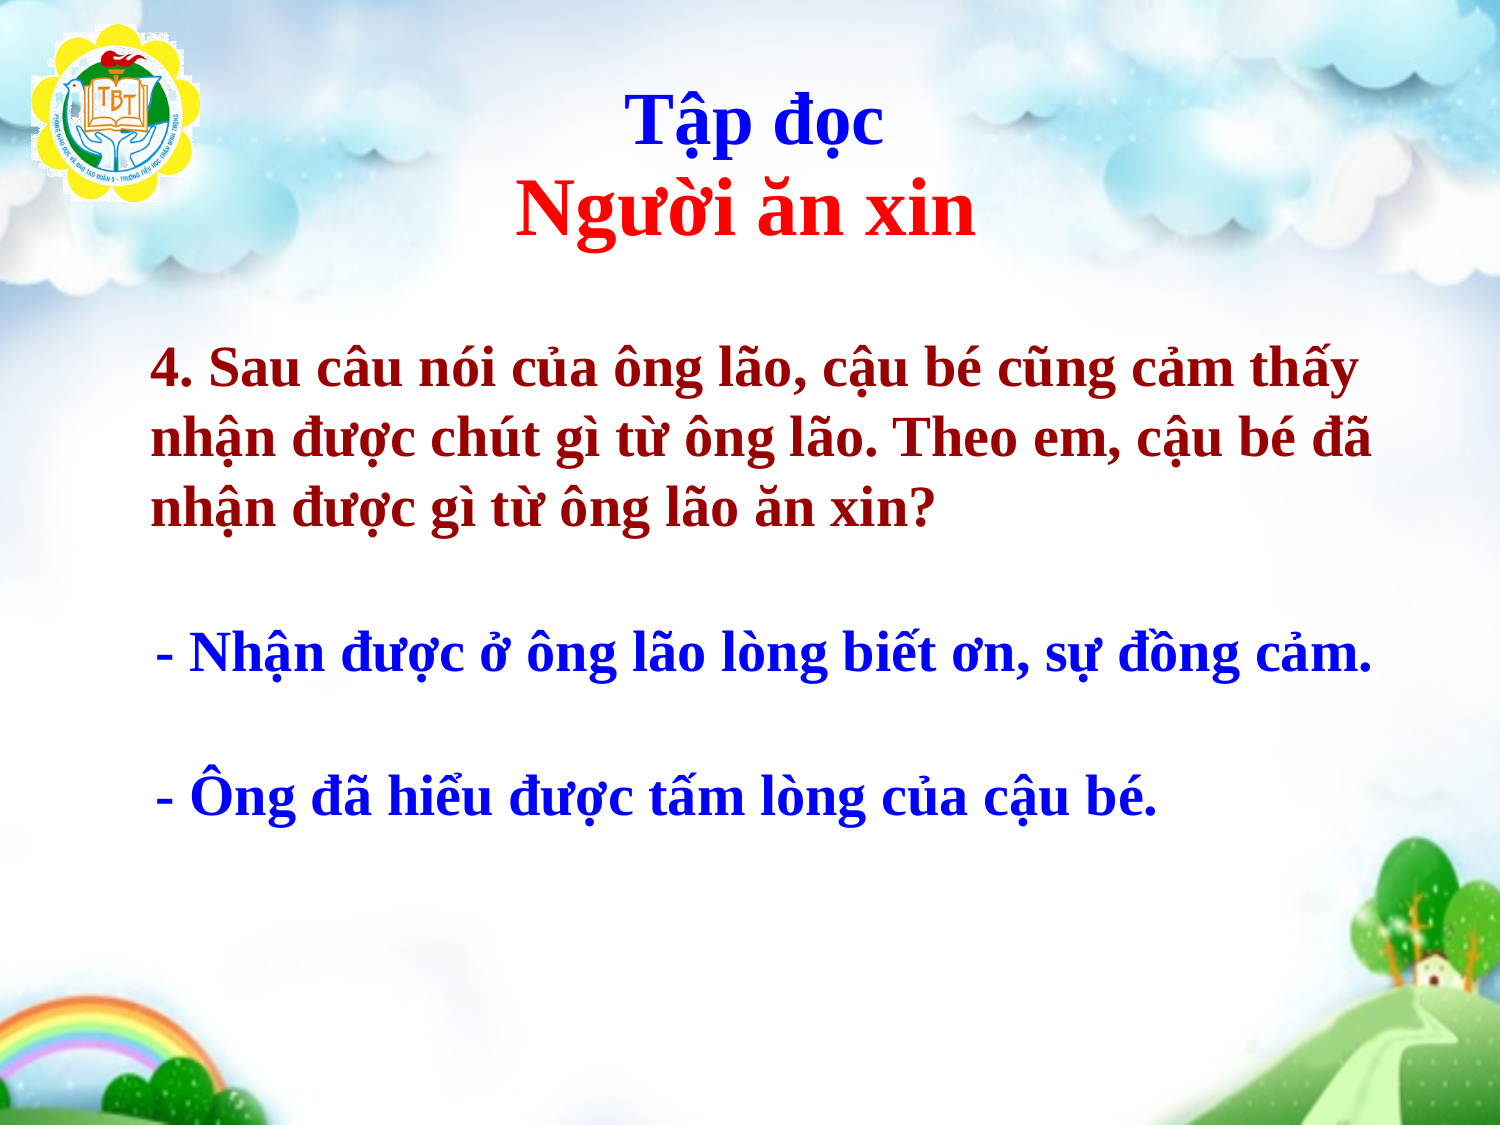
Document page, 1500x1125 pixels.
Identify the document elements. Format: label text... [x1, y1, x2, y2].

text_box - Nhận được ở ông lão lòng biết ơn, sự đồng cảm. [140, 605, 1500, 691]
picture [0, 0, 1500, 1125]
text_box 4. Sau câu nói của ông lão, cậu bé cũng cảm thấy nhận được chút gì từ ông lão. Theo em, cậu bé đã nhận được gì từ ông lão ăn xin? [135, 320, 1436, 546]
text_box Tập đọc [200, 62, 1318, 167]
text_box - Ông đã hiểu được tấm lòng của cậu bé. [140, 750, 1374, 835]
text_box Người ăn xin [183, 144, 1309, 260]
